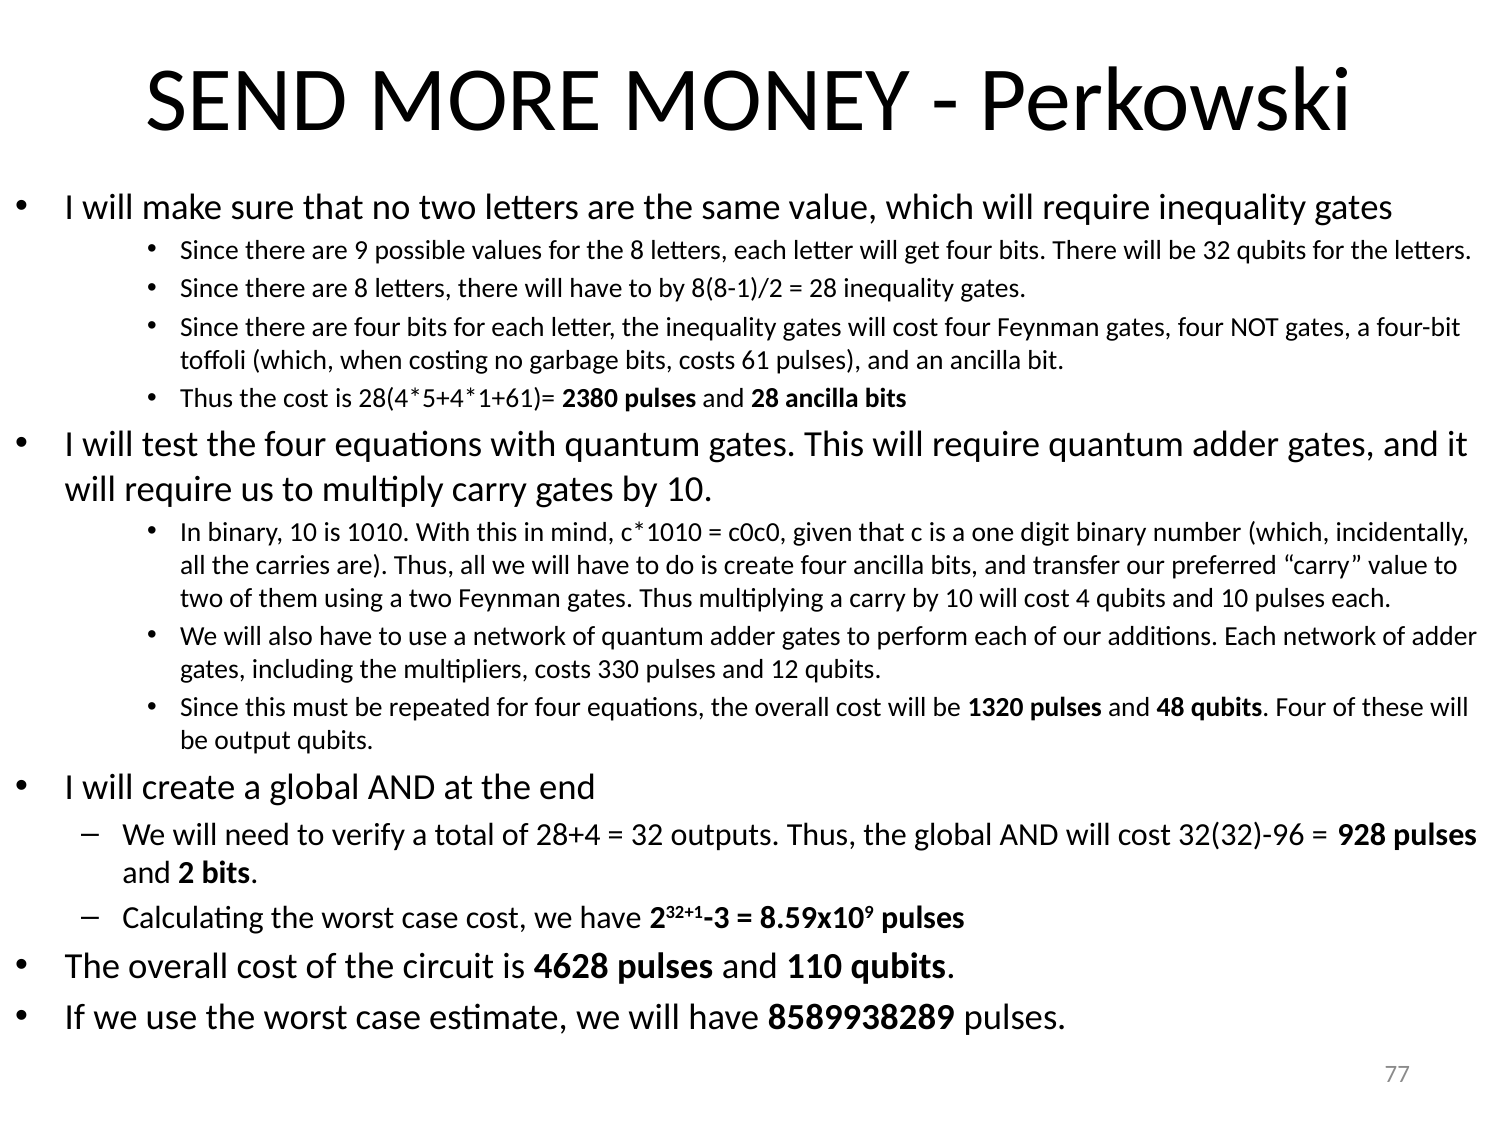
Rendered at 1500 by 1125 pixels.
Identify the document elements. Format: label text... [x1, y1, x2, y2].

title SEND MORE MONEY - Perkowski [75, 0, 1425, 174]
list I will make sure that no two letters are the same value, which will require inequality gates Since there are 9 possible values for the 8 letters, each letter will get four bits. There will be 32 qubits for the letters. Since there are 8 letters, there will have to by 8(8-1)/2 = 28 inequality gates. Since there are four bits for each letter, the inequality gates will cost four Feynman gates, four NOT gates, a four-bit toffoli (which, when costing no garbage bits, costs 61 pulses), and an ancilla bit. Thus the cost is 28(4*5+4*1+61)= 2380 pulses and 28 ancilla bits I will test the four equations with quantum gates. This will require quantum adder gates, and it will require us to multiply carry gates by 10. In binary, 10 is 1010. With this in mind, c*1010 = c0c0, given that c is a one digit binary number (which, incidentally, all the carries are). Thus, all we will have to do is create four ancilla bits, and transfer our preferred “carry” value to two of them using a two Feynman gates. Thus multiplying a carry by 10 will cost 4 qubits and 10 pulses each. We will also have to use a network of quantum adder gates to perform each of our additions. Each network of adder gates, including the multipliers, costs 330 pulses and 12 qubits. Since this must be repeated for four equations, the overall cost will be 1320 pulses and 48 qubits. Four of these will be output qubits. I will create a global AND at the end We will need to verify a total of 28+4 = 32 outputs. Thus, the global AND will cost 32(32)-96 = 928 pulses and 2 bits. Calculating the worst case cost, we have 232+1-3 = 8.59x109 pulses The overall cost of the circuit is 4628 pulses and 110 qubits. If we use the worst case estimate, we will have 8589938289 pulses. [0, 174, 1500, 1125]
slide_number 77 [1074, 1042, 1425, 1103]
